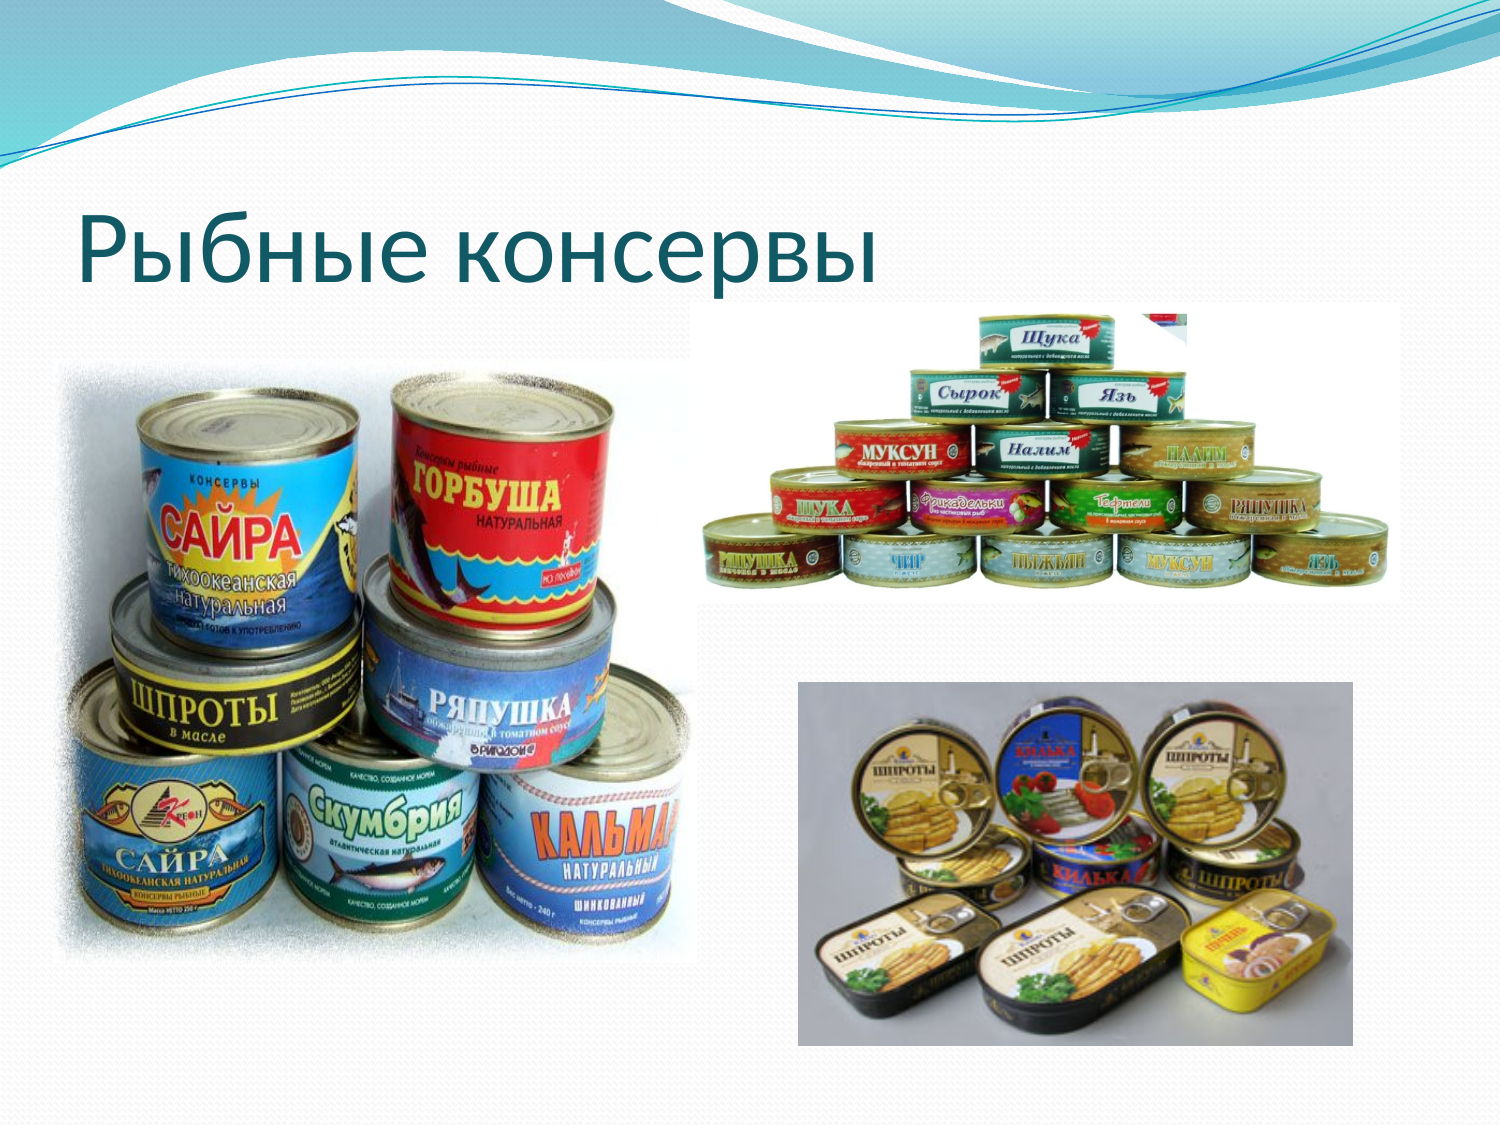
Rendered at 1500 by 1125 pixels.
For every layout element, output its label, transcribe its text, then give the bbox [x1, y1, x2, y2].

picture [52, 302, 1400, 963]
picture [798, 681, 1353, 1046]
title Рыбные консервы [75, 115, 1425, 303]
